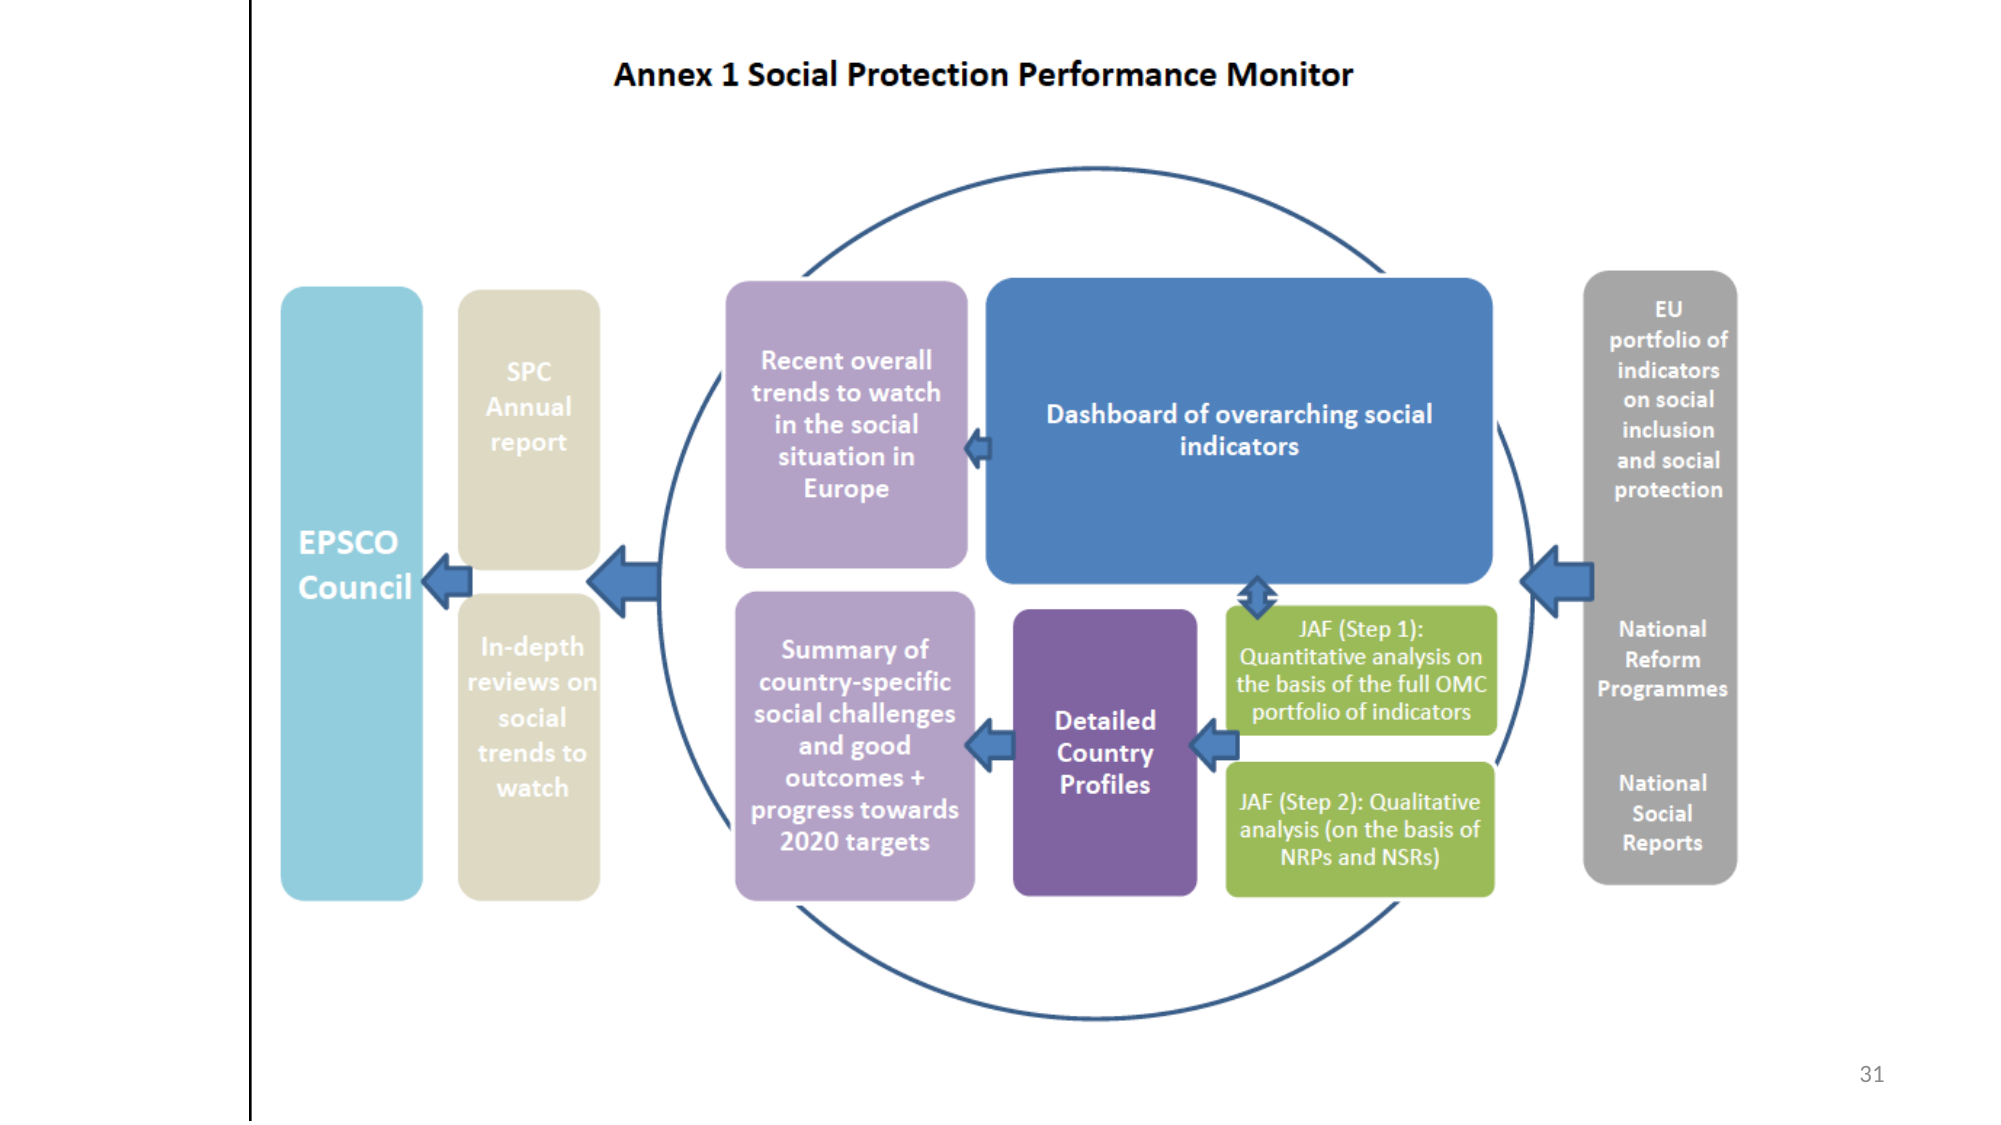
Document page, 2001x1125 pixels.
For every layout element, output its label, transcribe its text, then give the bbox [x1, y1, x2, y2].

picture [249, 0, 1751, 1122]
slide_number 31 [1754, 1042, 1900, 1103]
